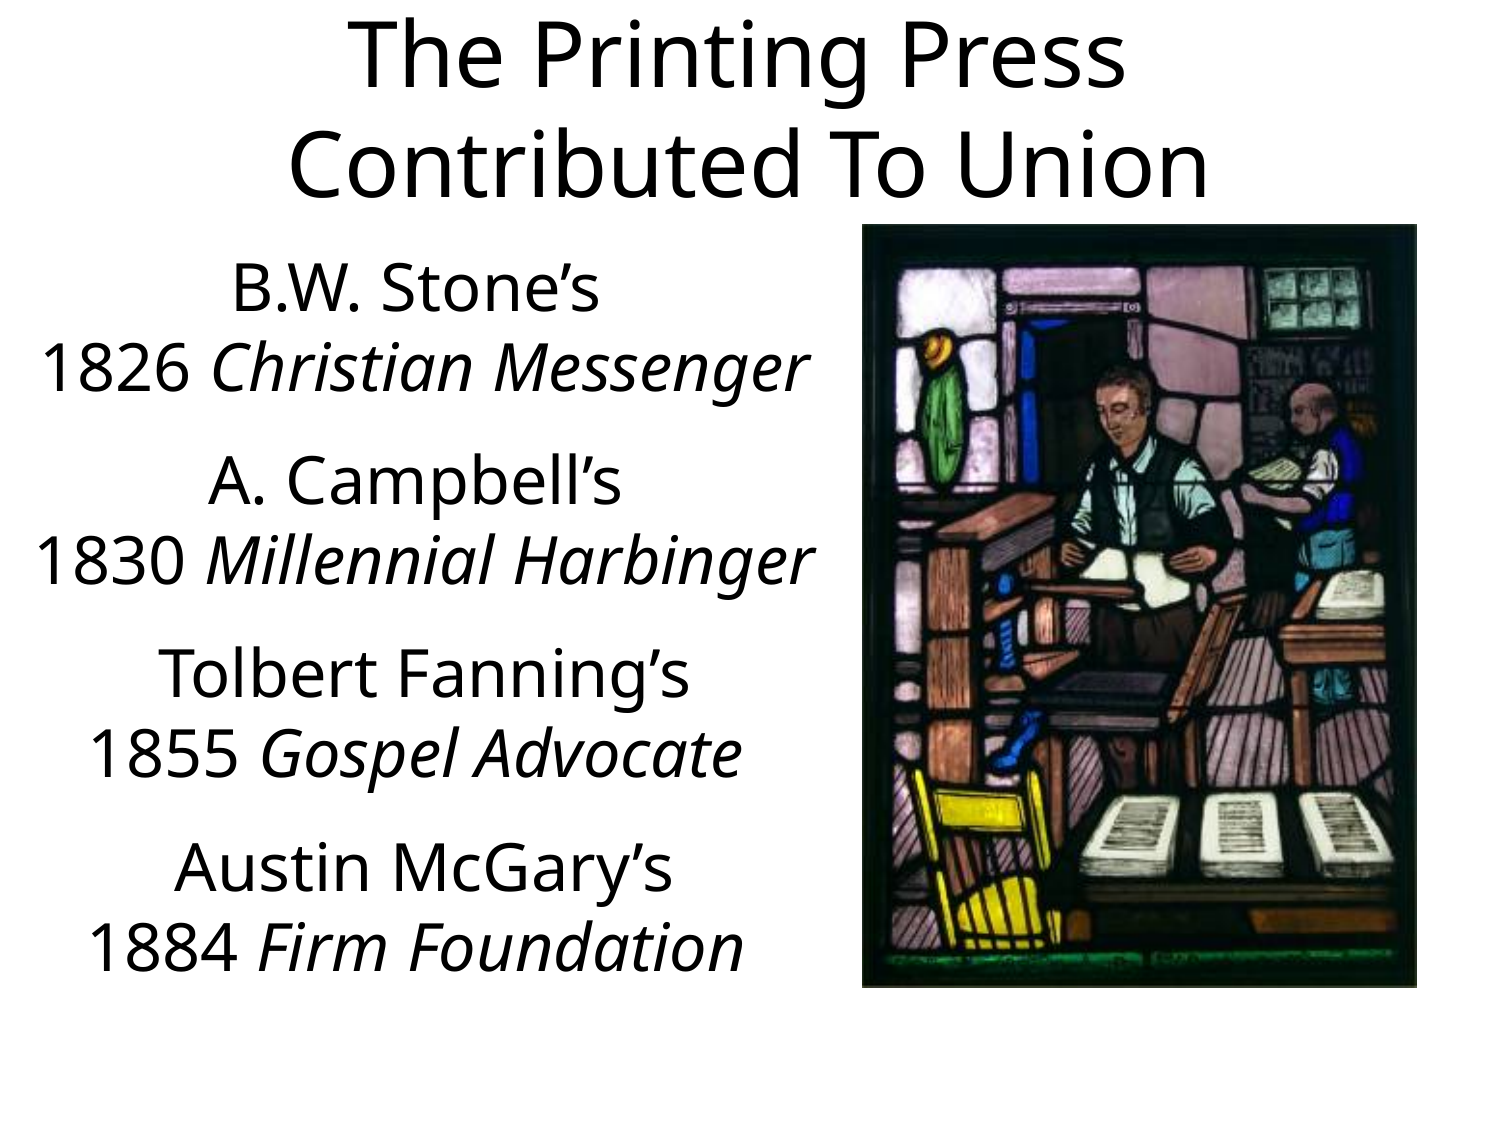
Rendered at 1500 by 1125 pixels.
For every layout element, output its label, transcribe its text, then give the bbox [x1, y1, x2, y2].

picture [862, 224, 1418, 988]
text_box B.W. Stone’s 1826 Christian Messenger A. Campbell’s 1830 Millennial Harbinger Tolbert Fanning’s 1855 Gospel Advocate Austin McGary’s 1884 Firm Foundation [0, 237, 850, 992]
title The Printing Press Contributed To Union [112, 12, 1388, 200]
